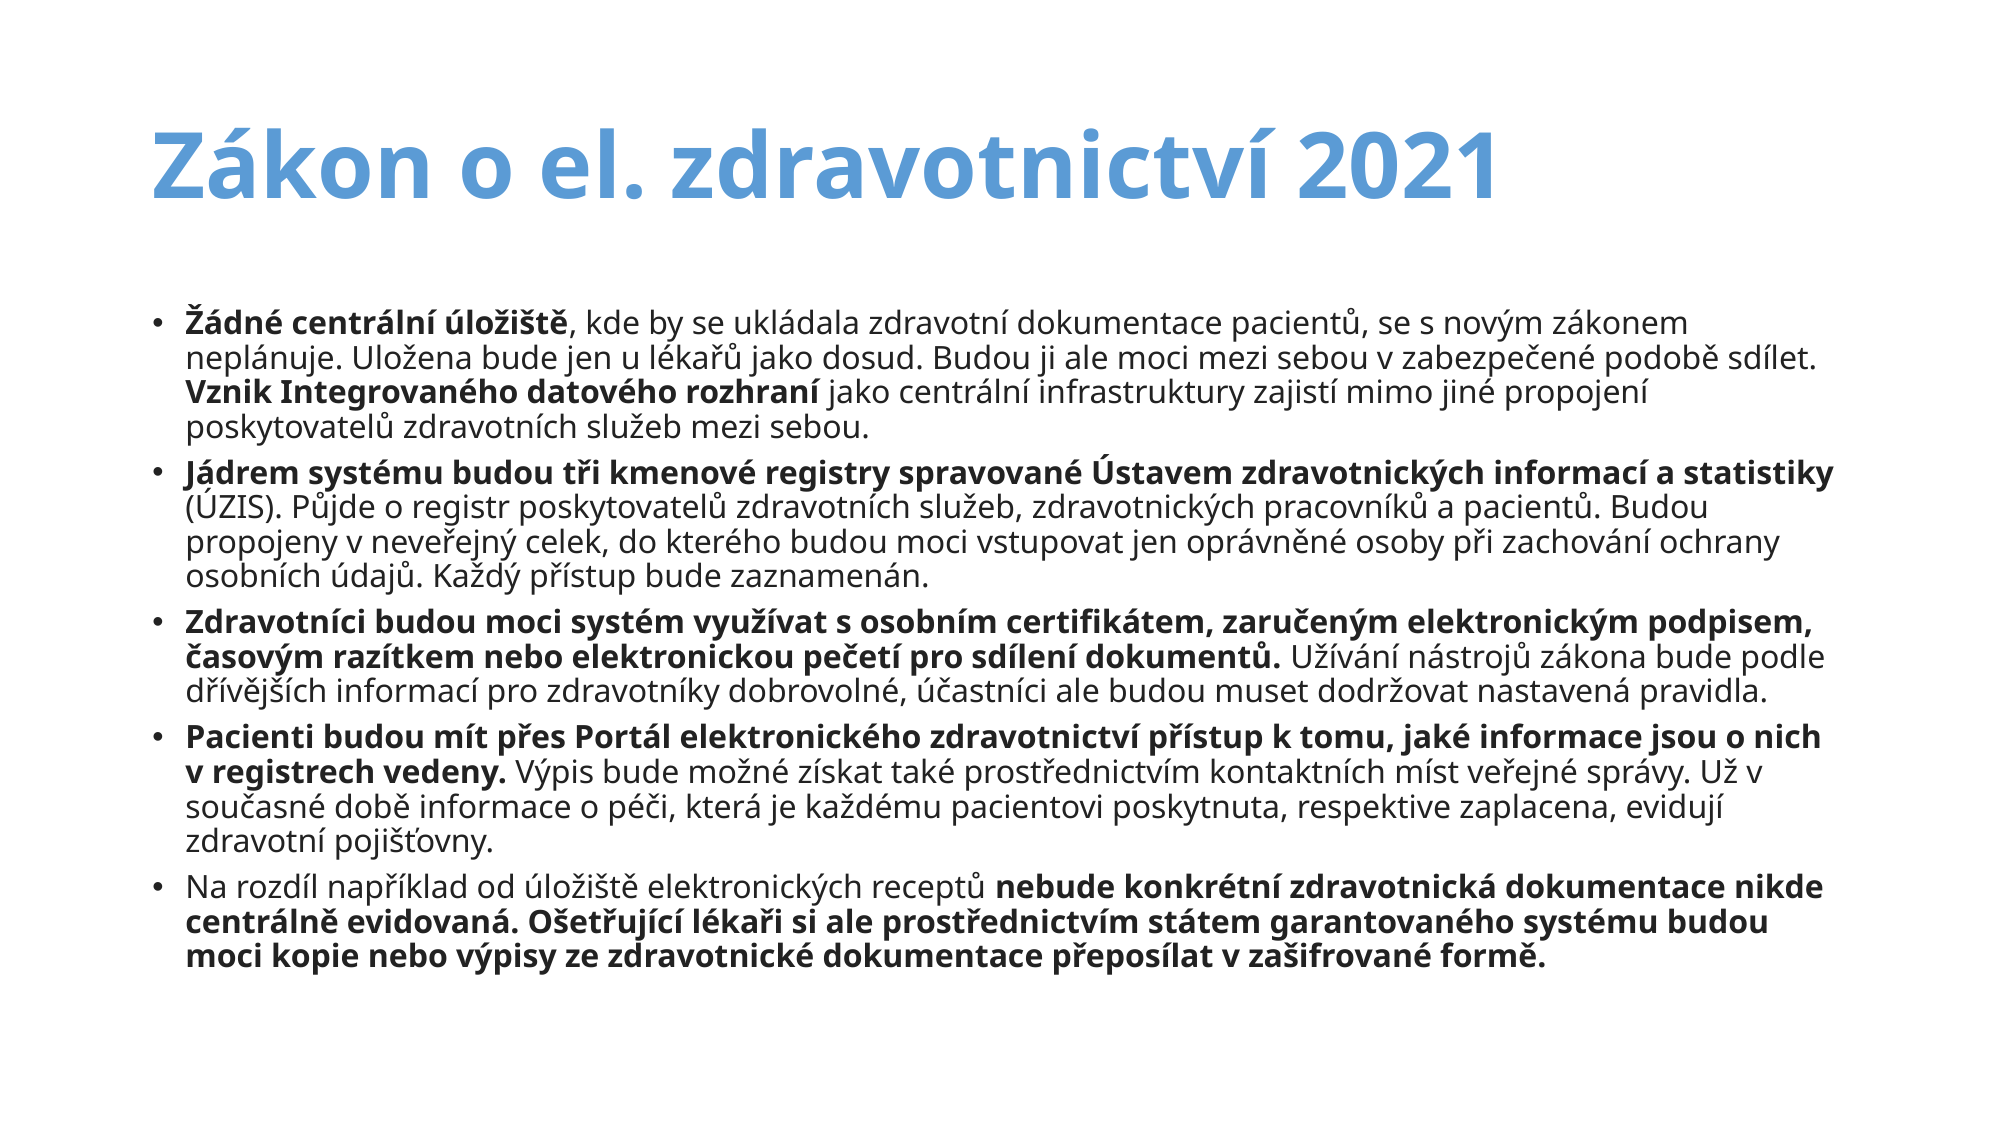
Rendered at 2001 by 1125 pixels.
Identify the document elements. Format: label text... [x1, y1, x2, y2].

title Zákon o el. zdravotnictví 2021 [137, 59, 1863, 278]
list Žádné centrální úložiště, kde by se ukládala zdravotní dokumentace pacientů, se s novým zákonem neplánuje. Uložena bude jen u lékařů jako dosud. Budou ji ale moci mezi sebou v zabezpečené podobě sdílet. Vznik Integrovaného datového rozhraní jako centrální infrastruktury zajistí mimo jiné propojení poskytovatelů zdravotních služeb mezi sebou. Jádrem systému budou tři kmenové registry spravované Ústavem zdravotnických informací a statistiky (ÚZIS). Půjde o registr poskytovatelů zdravotních služeb, zdravotnických pracovníků a pacientů. Budou propojeny v neveřejný celek, do kterého budou moci vstupovat jen oprávněné osoby při zachování ochrany osobních údajů. Každý přístup bude zaznamenán. Zdravotníci budou moci systém využívat s osobním certifikátem, zaručeným elektronickým podpisem, časovým razítkem nebo elektronickou pečetí pro sdílení dokumentů. Užívání nástrojů zákona bude podle dřívějších informací pro zdravotníky dobrovolné, účastníci ale budou muset dodržovat nastavená pravidla. Pacienti budou mít přes Portál elektronického zdravotnictví přístup k tomu, jaké informace jsou o nich v registrech vedeny. Výpis bude možné získat také prostřednictvím kontaktních míst veřejné správy. Už v současné době informace o péči, která je každému pacientovi poskytnuta, respektive zaplacena, evidují zdravotní pojišťovny. Na rozdíl například od úložiště elektronických receptů nebude konkrétní zdravotnická dokumentace nikde centrálně evidovaná. Ošetřující lékaři si ale prostřednictvím státem garantovaného systému budou moci kopie nebo výpisy ze zdravotnické dokumentace přeposílat v zašifrované formě. [137, 299, 1863, 1014]
